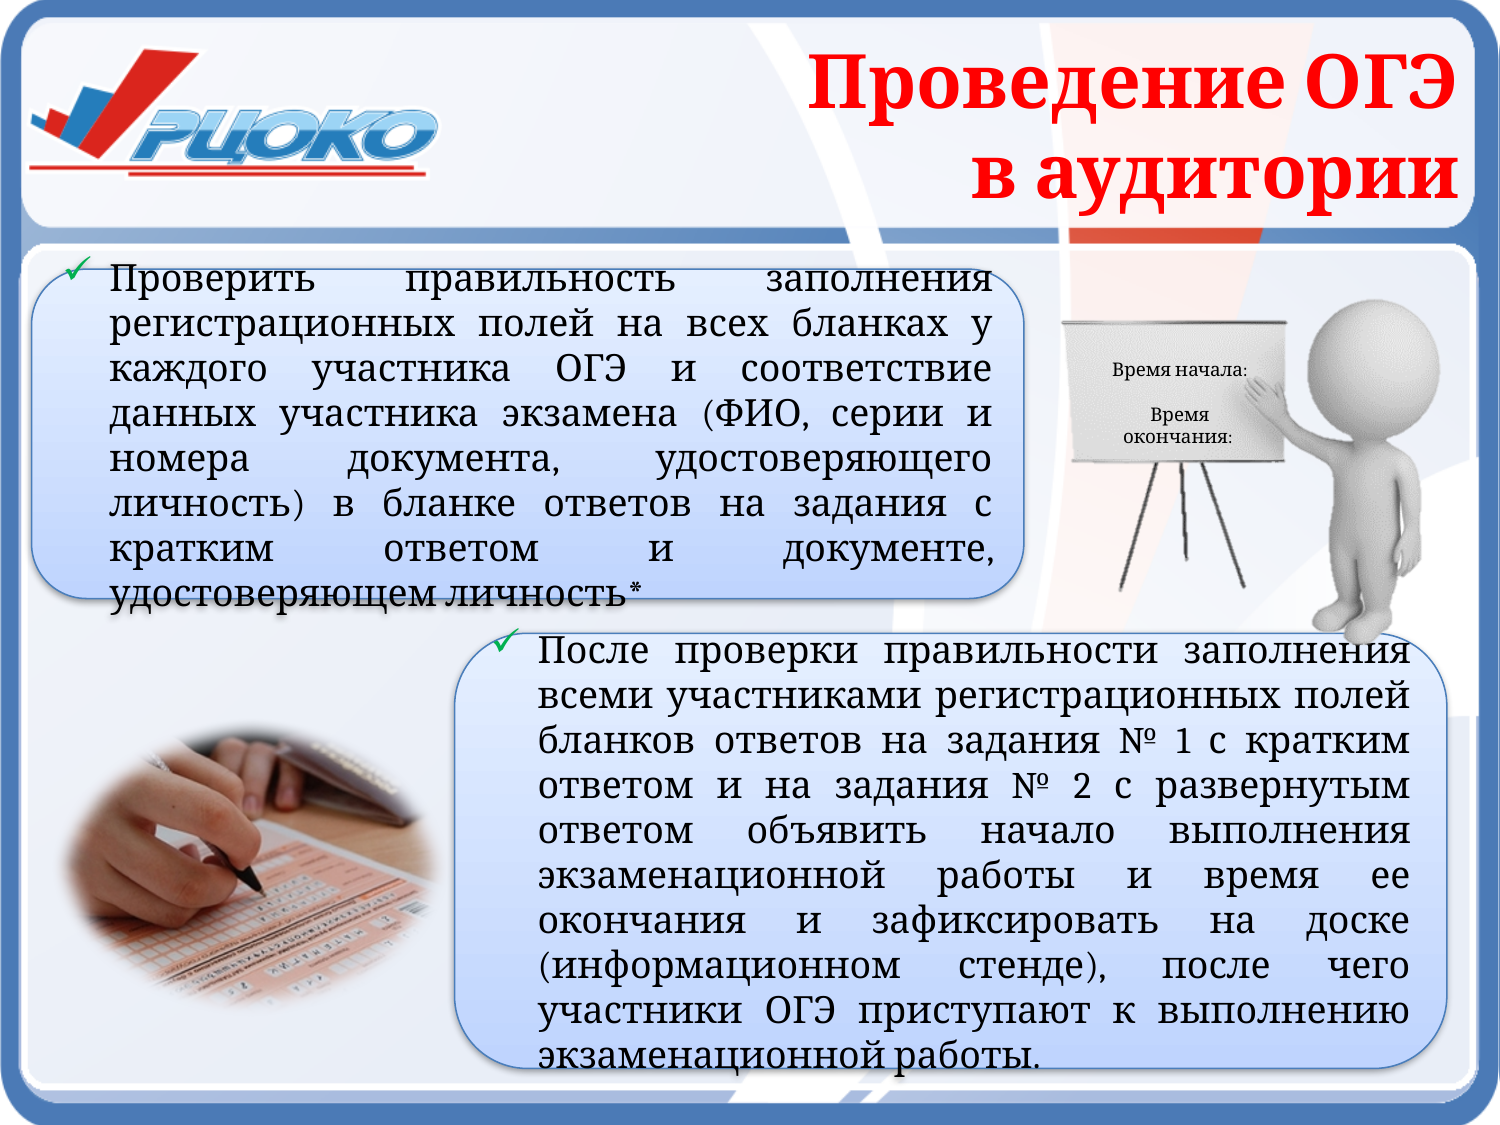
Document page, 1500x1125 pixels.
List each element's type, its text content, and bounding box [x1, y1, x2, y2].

picture [0, 0, 1500, 1125]
text_box После проверки правильности заполнения всеми участниками регистрационных полей бланков ответов на задания № 1 с кратким ответом и на задания № 2 с развернутым ответом объявить начало выполнения экзаменационной работы и время ее окончания и зафиксировать на доске (информационном стенде), после чего участники ОГЭ приступают к выполнению экзаменационной работы. [453, 632, 1448, 1070]
text_box Проверить правильность заполнения регистрационных полей на всех бланках у каждого участника ОГЭ и соответствие данных участника экзамена (ФИО, серии и номера документа, удостоверяющего личность) в бланке ответов на задания с кратким ответом и документе, удостоверяющем личность* [30, 268, 989, 600]
text_box Проведение ОГЭ в аудитории [171, 29, 1474, 218]
